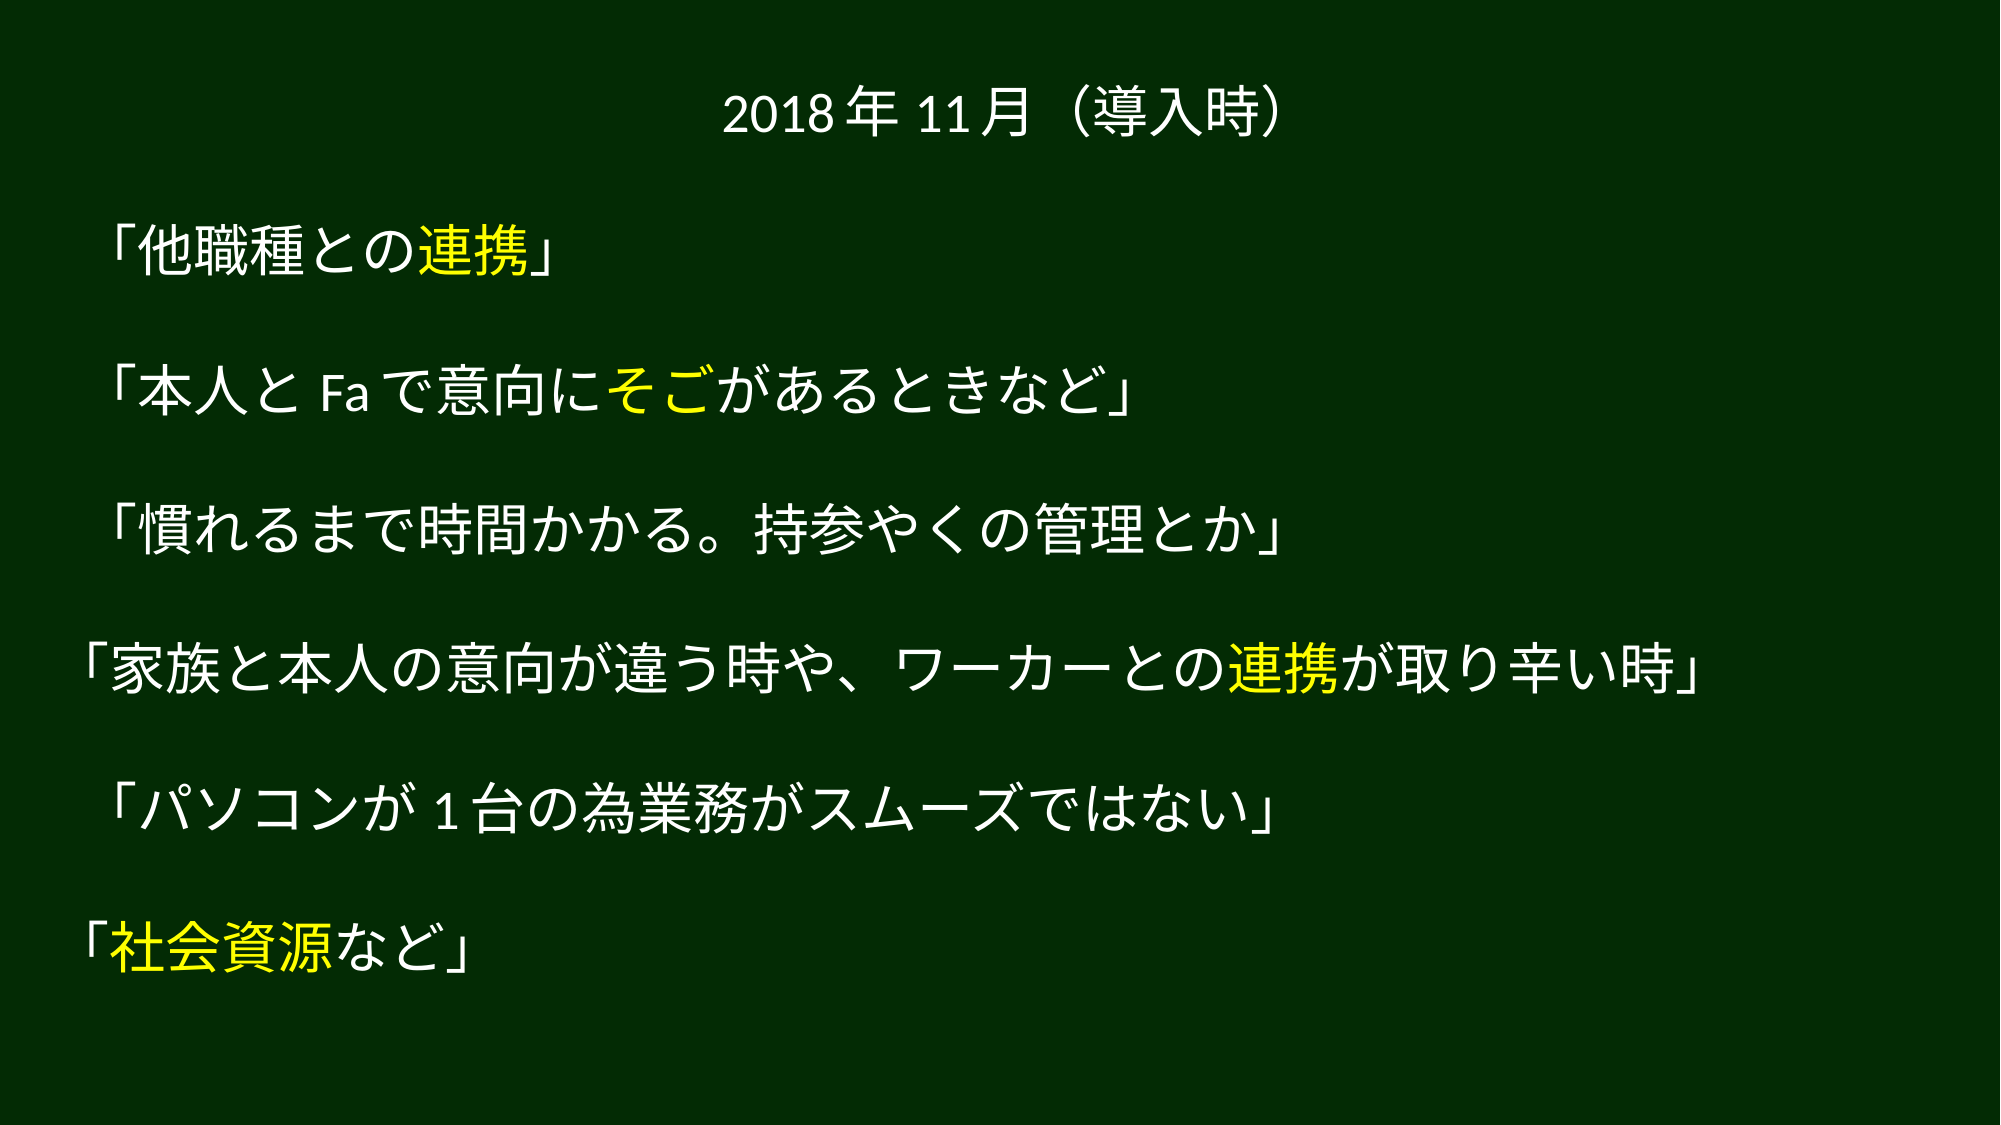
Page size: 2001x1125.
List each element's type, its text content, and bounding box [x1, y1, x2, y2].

list 2018年11月（導入時） 「他職種との連携」 「本人とFaで意向にそごがあるときなど」 「慣れるまで時間かかる。持参やくの管理とか」 ｢家族と本人の意向が違う時や、ワーカーとの連携が取り辛い時｣ 「パソコンが1台の為業務がスムーズではない」 ｢社会資源など｣ [66, 19, 1972, 1001]
